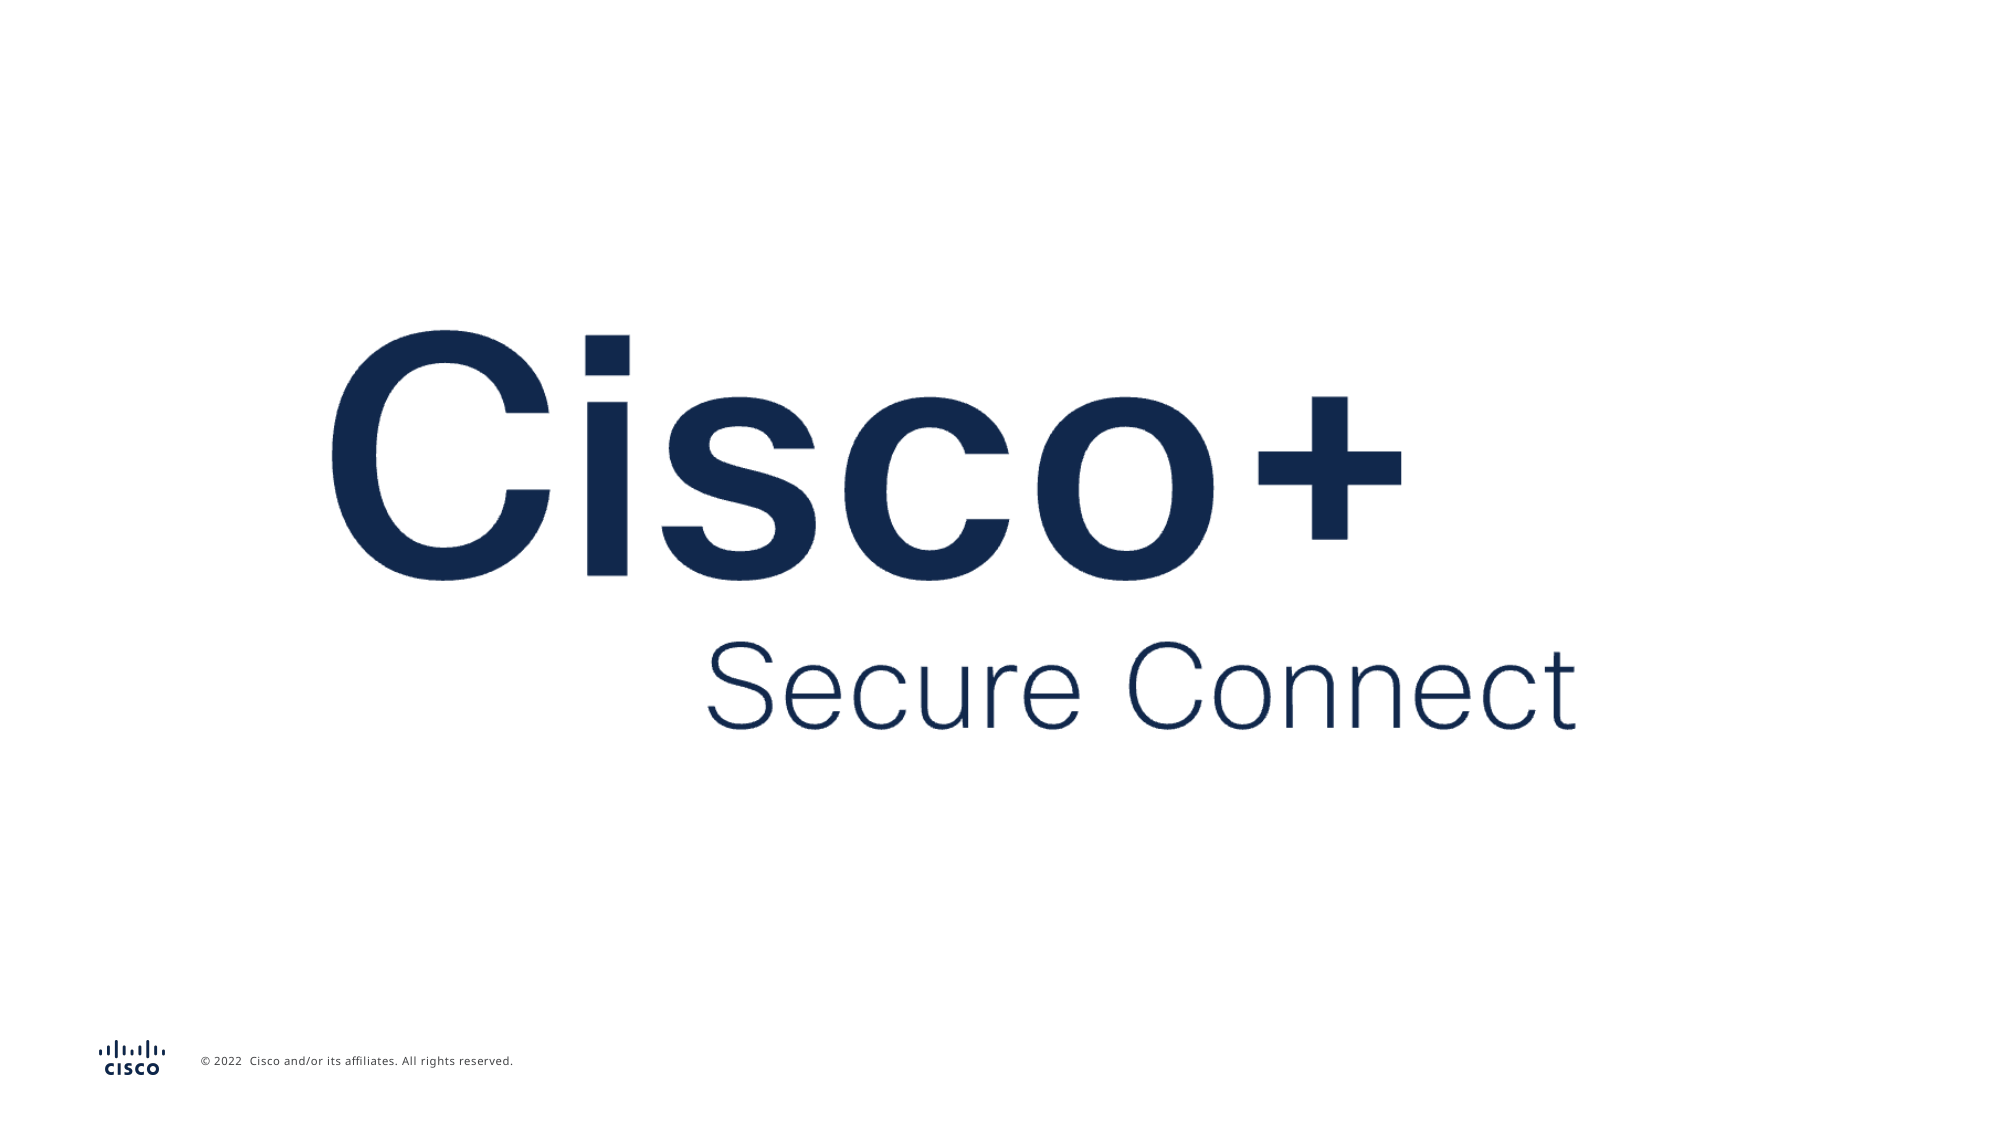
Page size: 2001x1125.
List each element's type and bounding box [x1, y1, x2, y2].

picture [312, 236, 1588, 782]
picture [99, 1040, 165, 1075]
